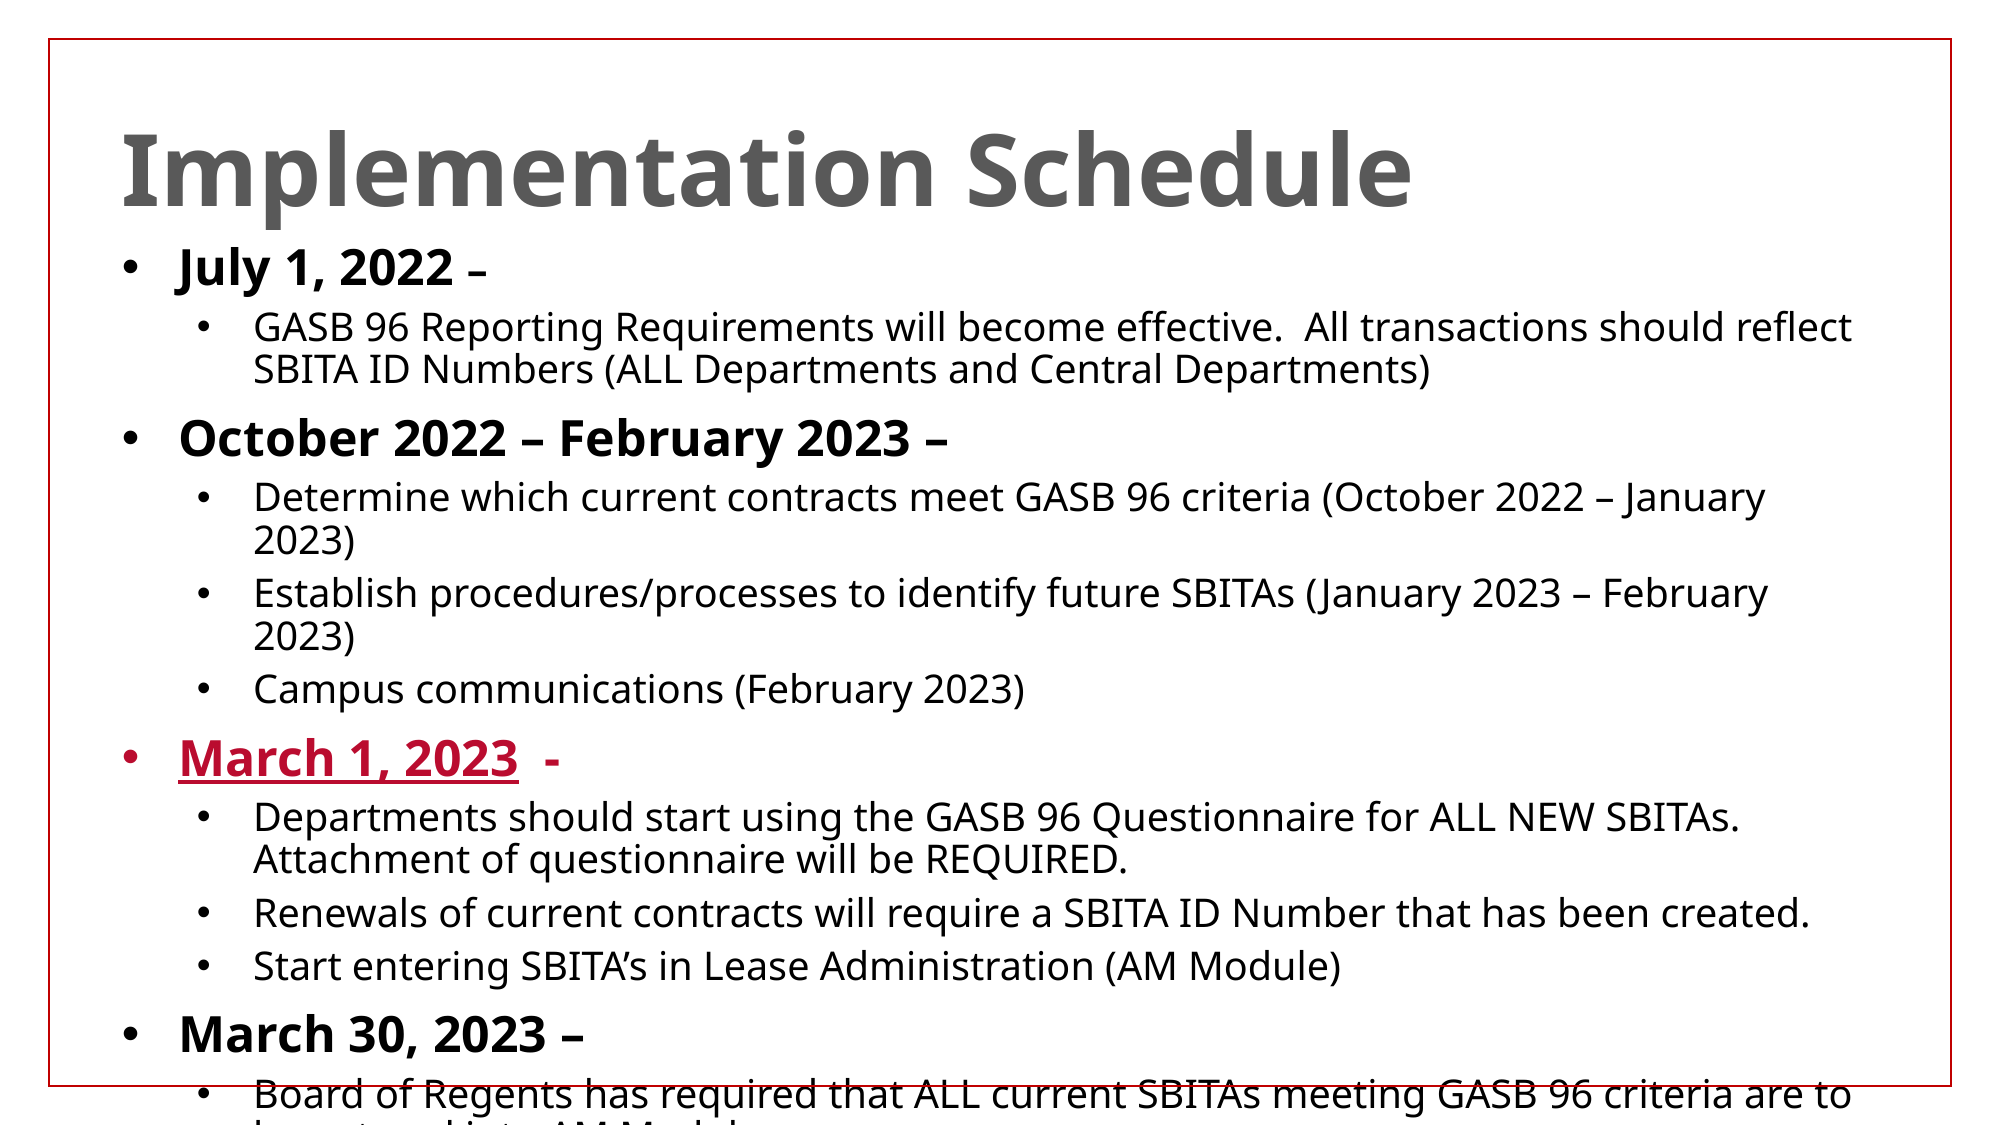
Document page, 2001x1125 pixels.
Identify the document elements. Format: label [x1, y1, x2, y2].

text_box [48, 38, 1952, 1087]
